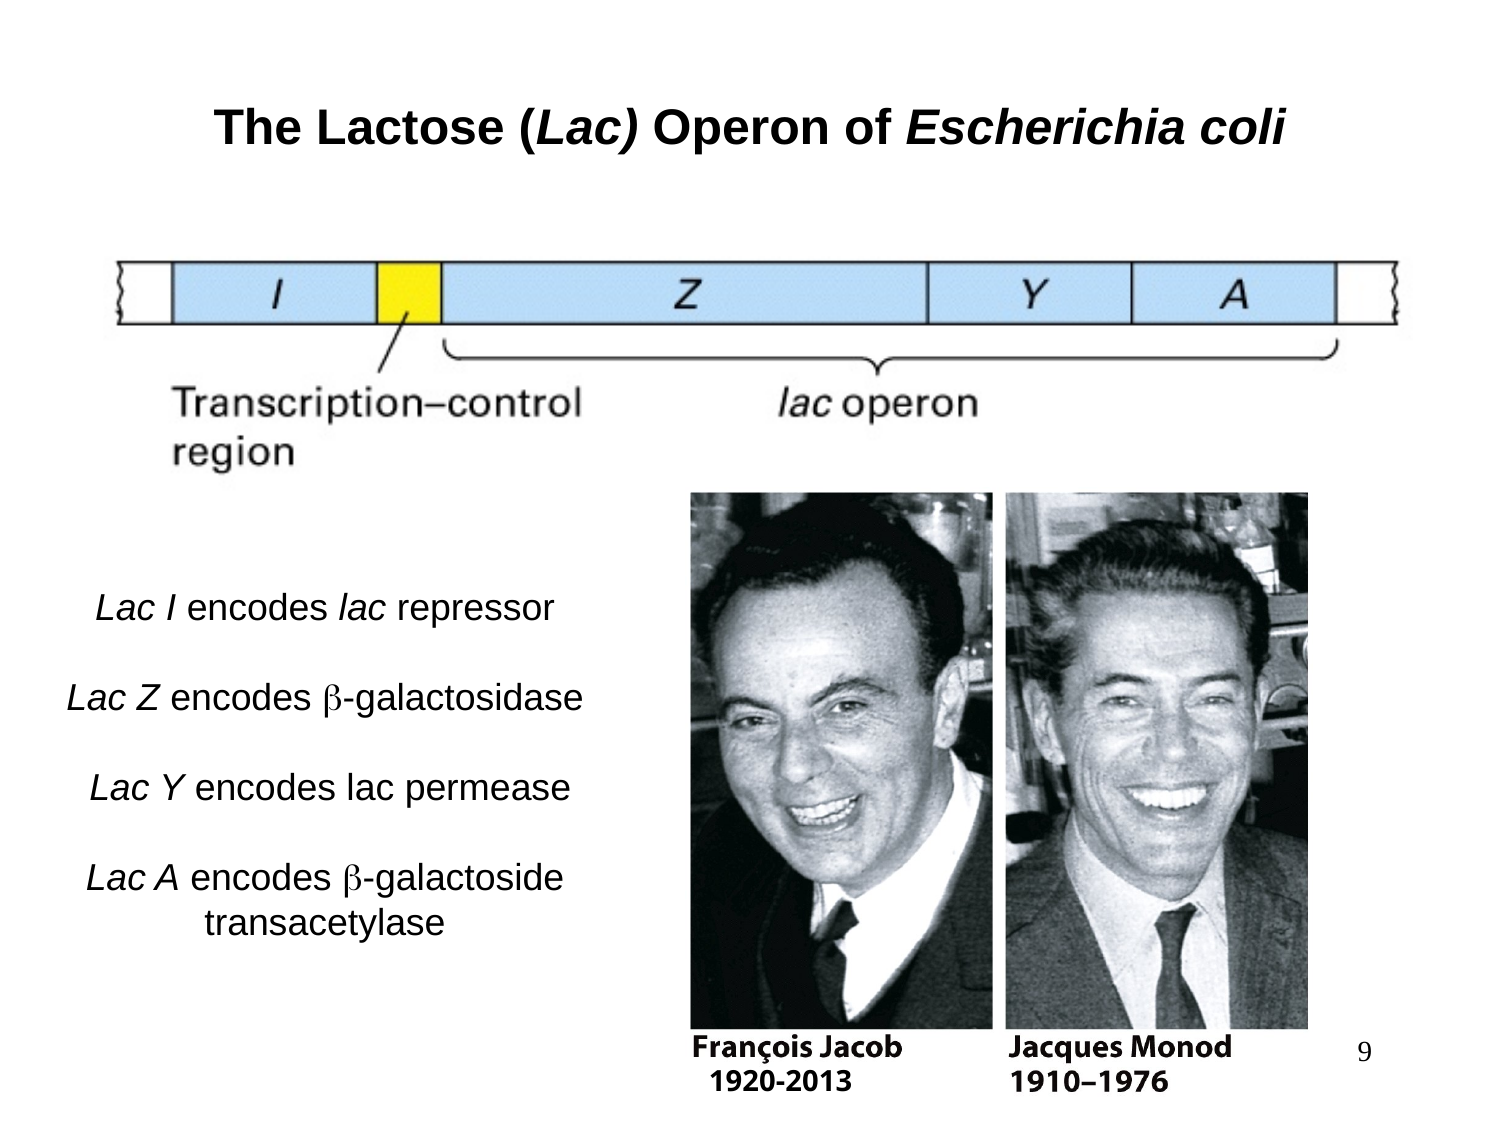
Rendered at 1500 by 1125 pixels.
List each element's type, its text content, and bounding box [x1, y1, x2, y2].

slide_number 9 [1317, 1024, 1388, 1101]
picture [103, 224, 1413, 1101]
text_box The Lactose (Lac) Operon of Escherichia coli [112, 87, 1388, 188]
footer Lac I encodes lac repressor Lac Z encodes b-galactosidase Lac Y encodes lac permease Lac A encodes b-galactoside transacetylase [37, 574, 613, 651]
